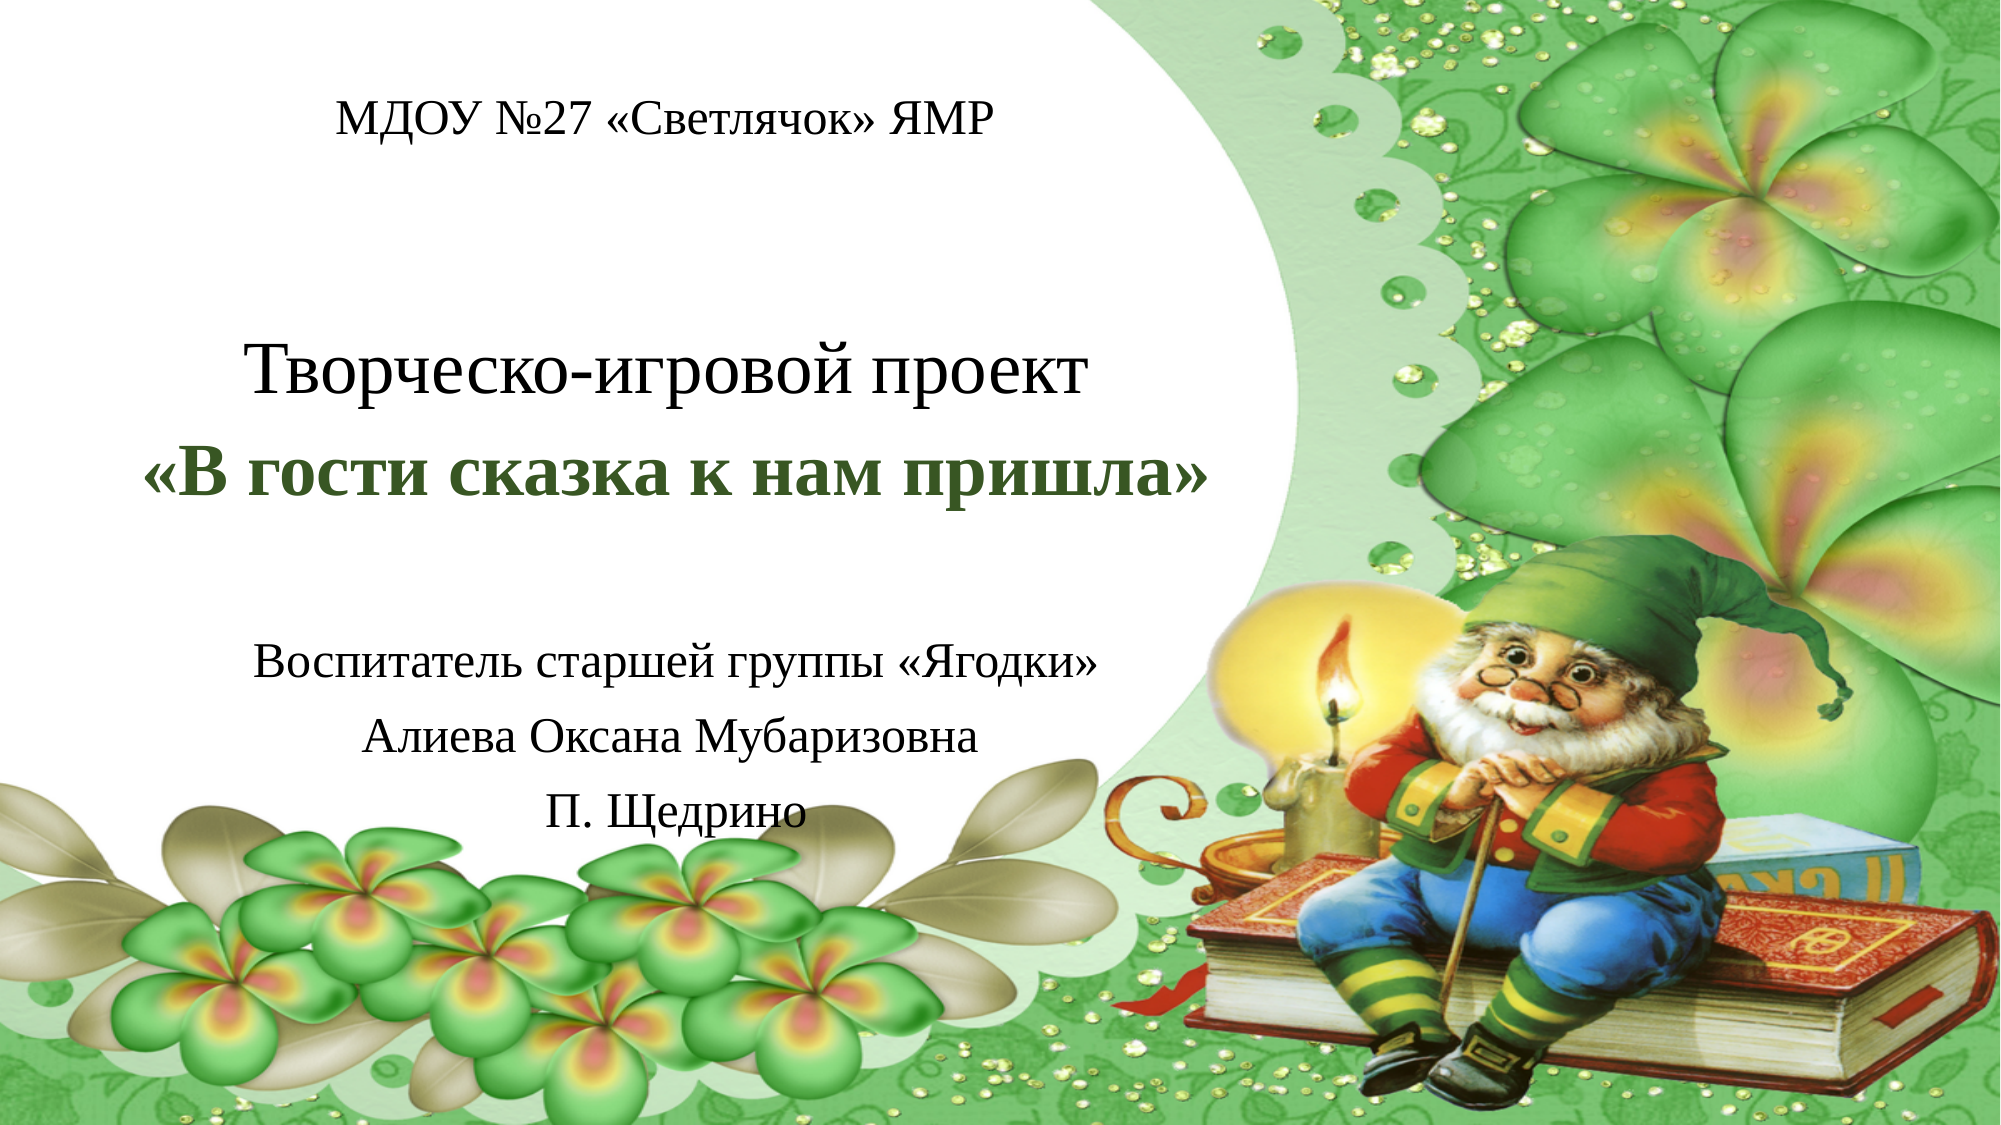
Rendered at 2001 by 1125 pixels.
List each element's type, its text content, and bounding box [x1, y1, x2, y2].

picture [0, 0, 2001, 1125]
title МДОУ №27 «Светлячок» ЯМР [0, 34, 1415, 153]
subtitle Творческо-игровой проект «В гости сказка к нам пришла» Воспитатель старшей группы «Ягодки» Алиева Оксана Мубаризовна П. Щедрино [125, 210, 1228, 888]
